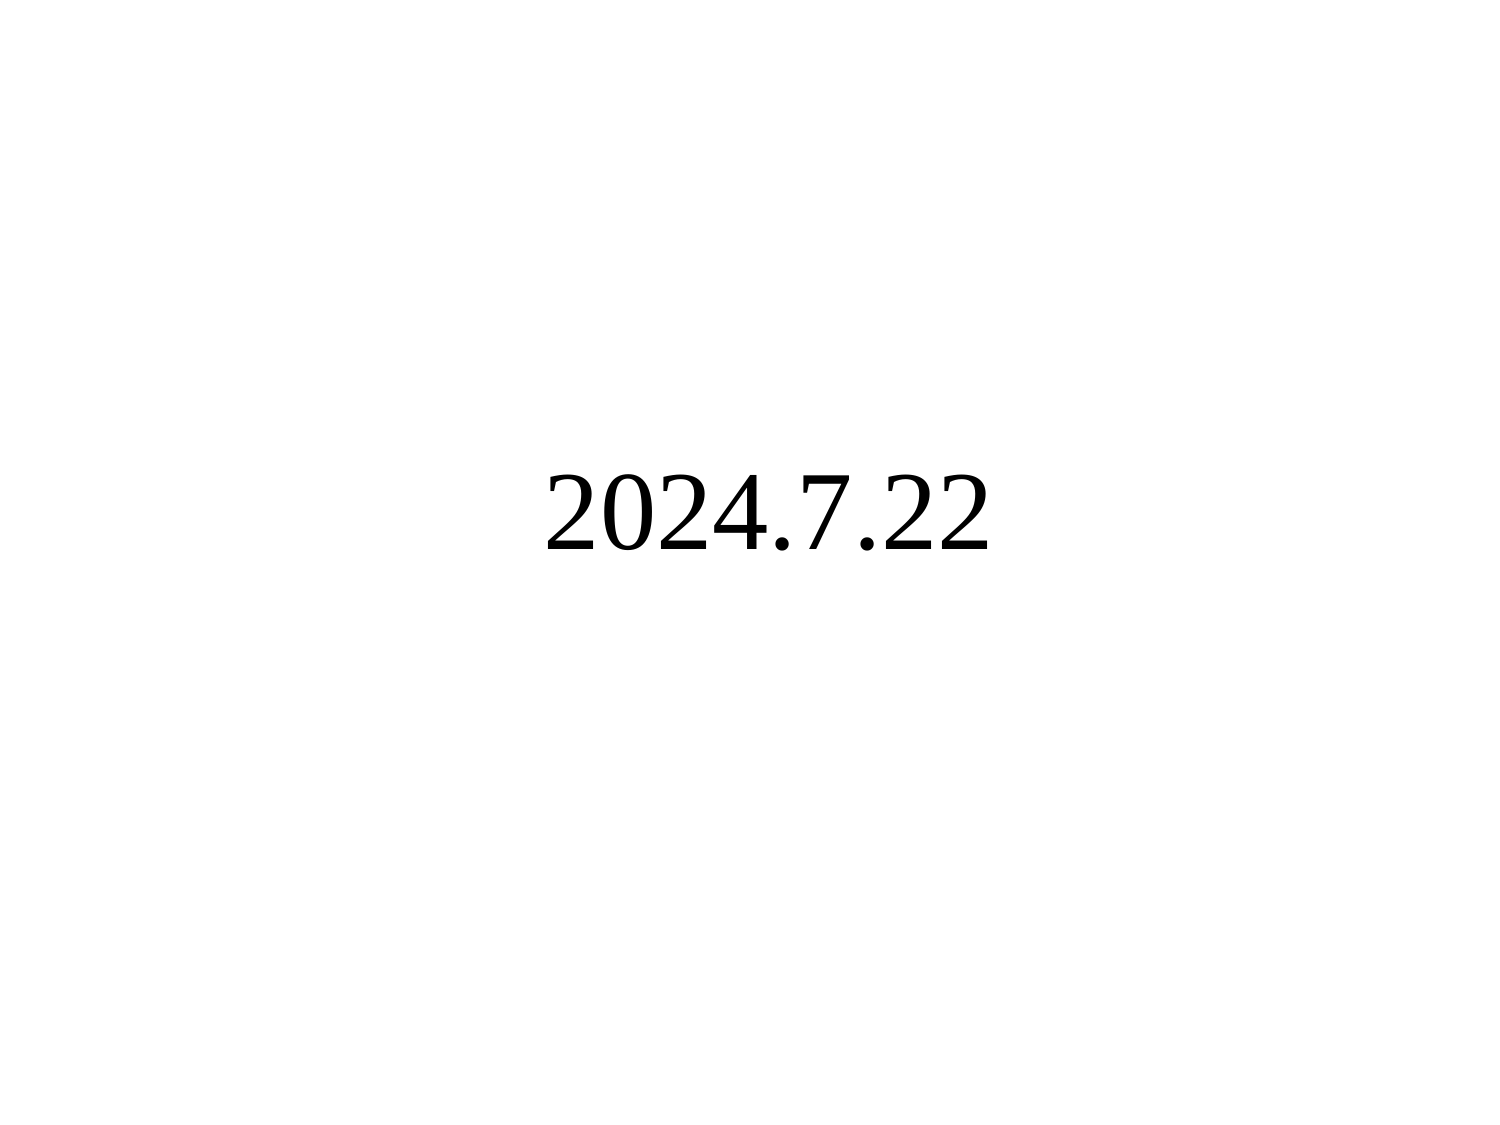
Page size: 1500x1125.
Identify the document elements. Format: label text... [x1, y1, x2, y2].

text_box 2024.7.22 [178, 430, 1359, 597]
